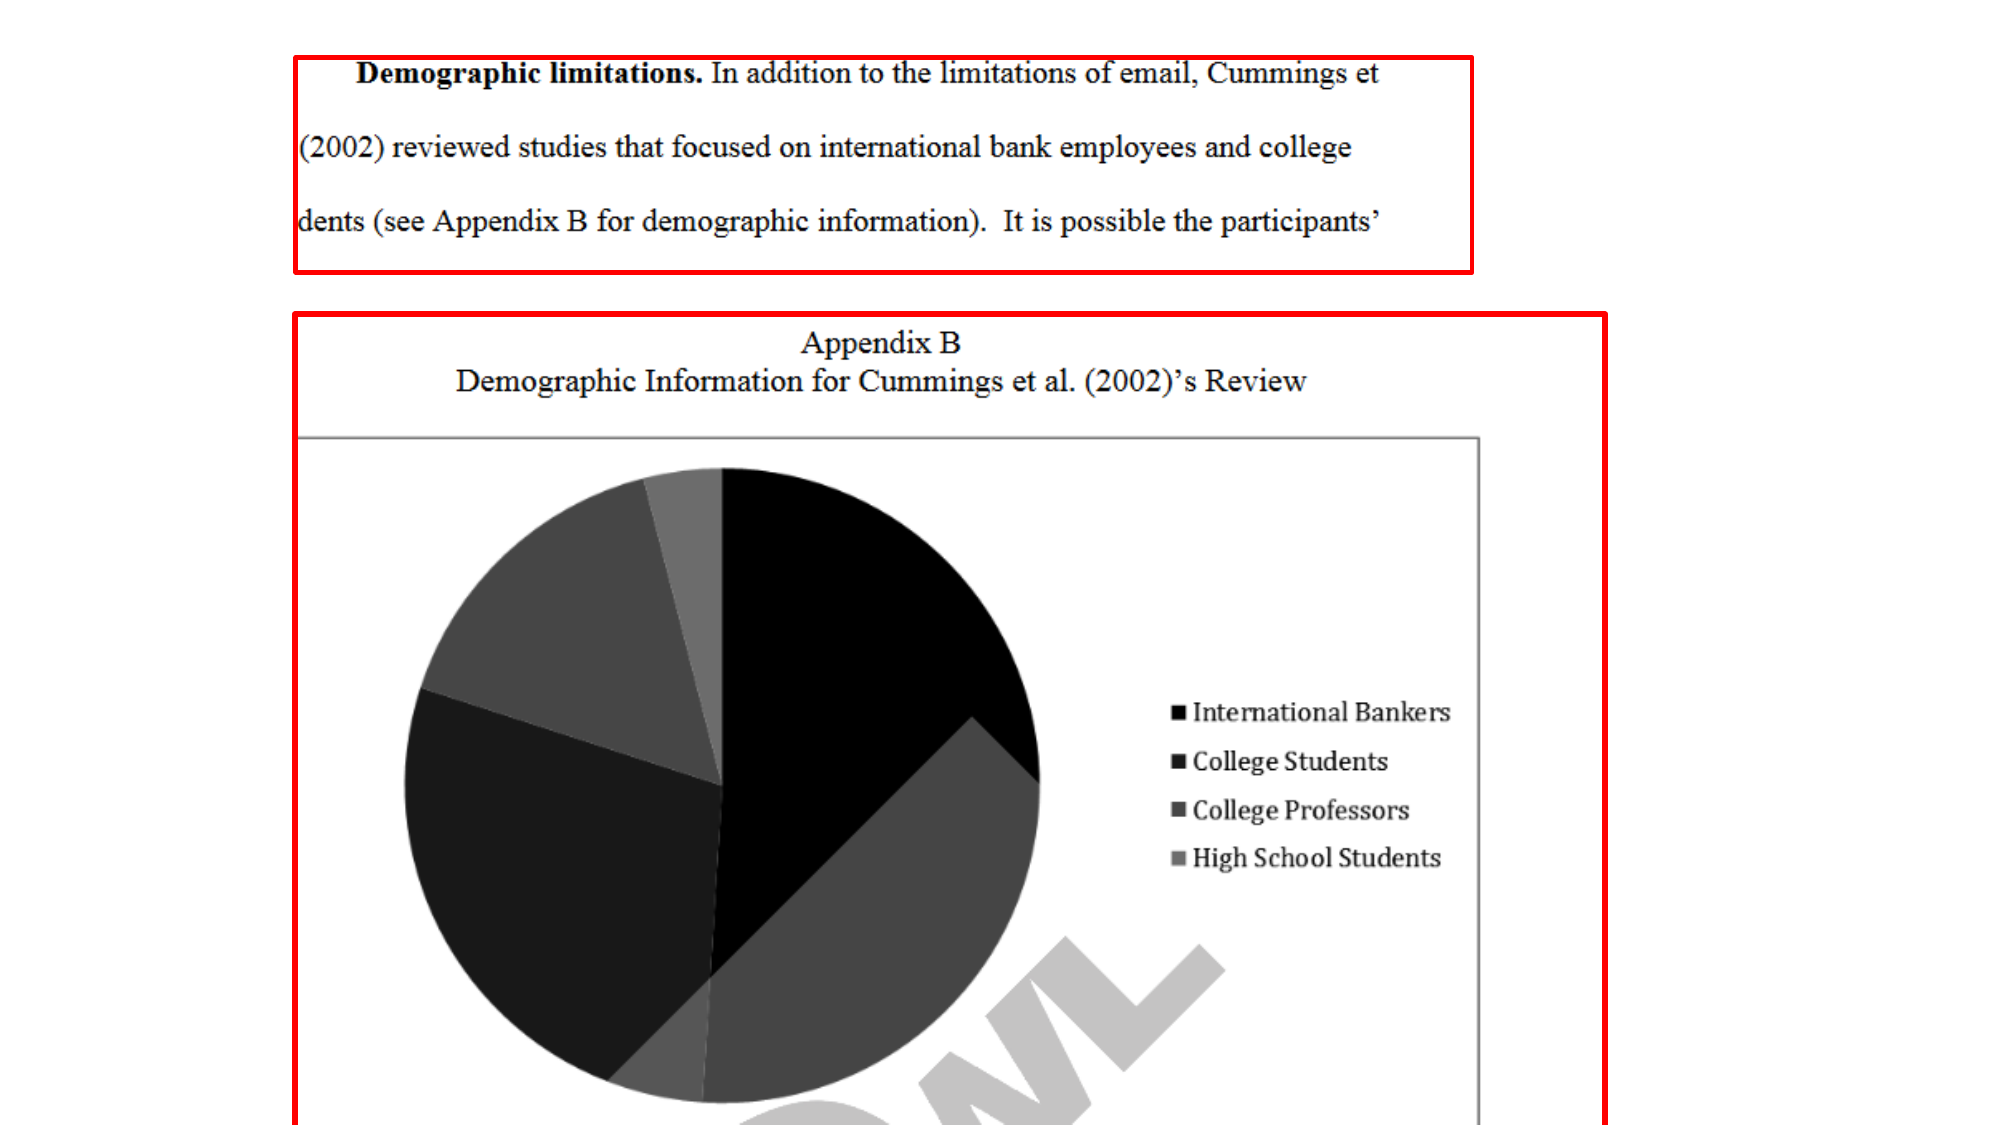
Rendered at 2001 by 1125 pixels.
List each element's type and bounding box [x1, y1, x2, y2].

picture [297, 59, 1470, 270]
picture [297, 317, 1603, 1125]
